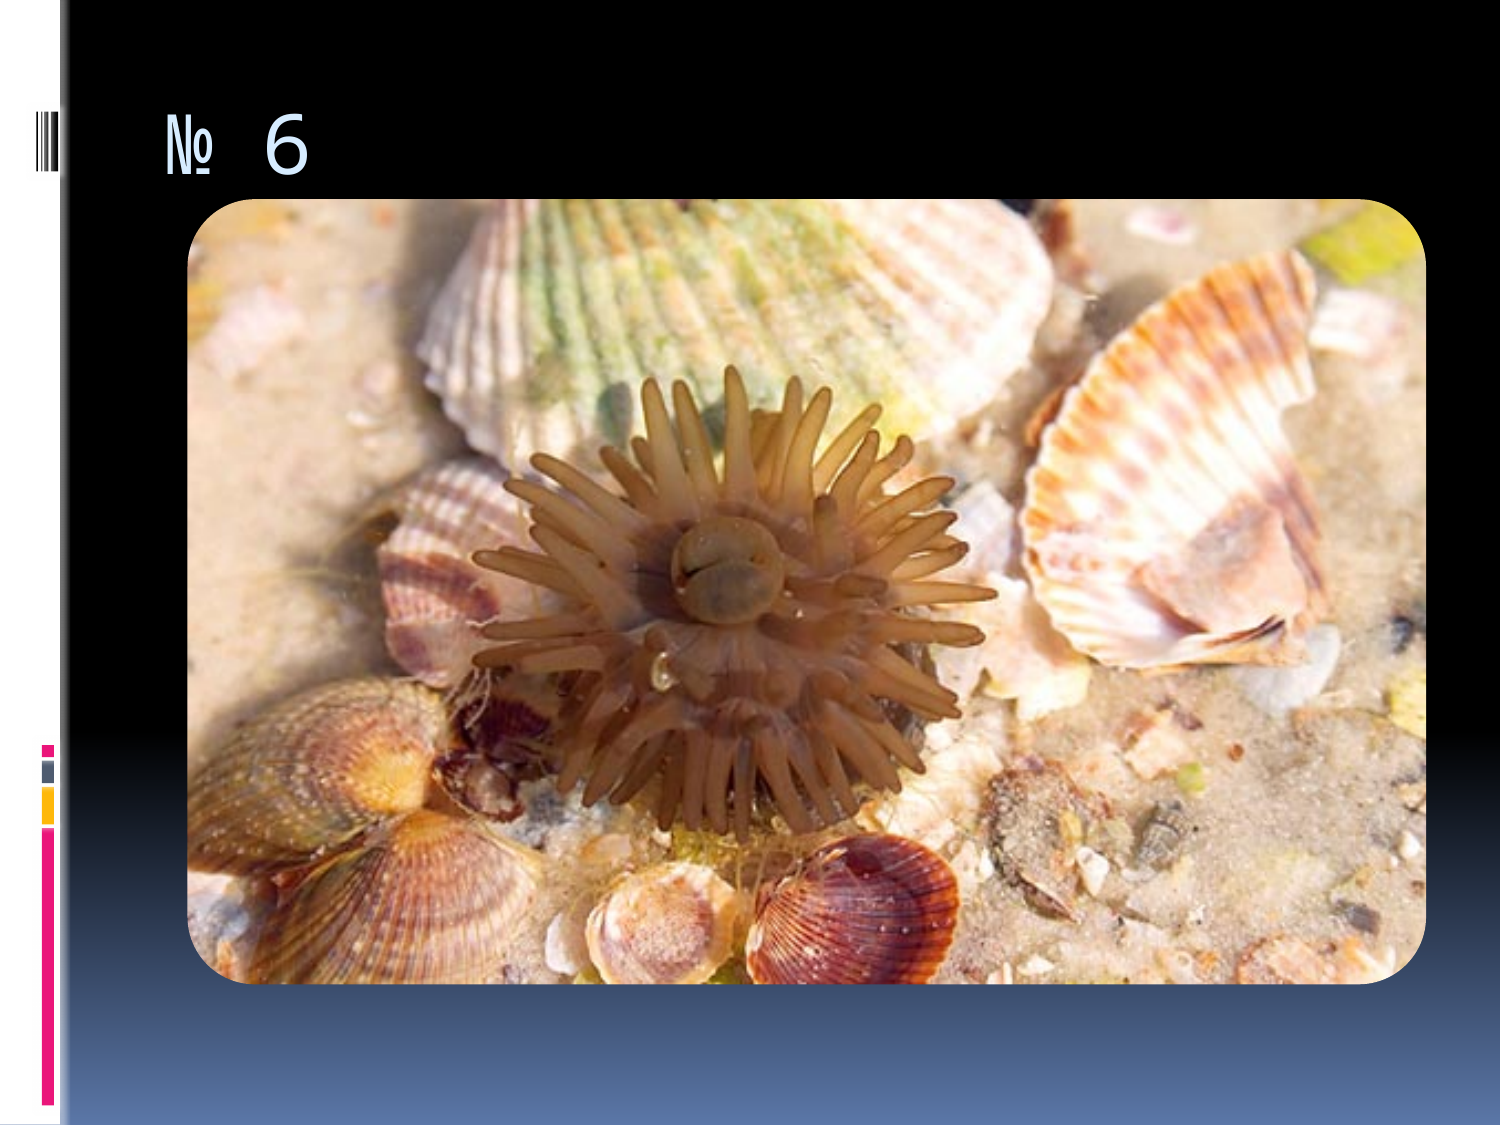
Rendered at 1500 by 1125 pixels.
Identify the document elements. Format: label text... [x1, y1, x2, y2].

picture [187, 198, 1427, 985]
title № 6 [150, 83, 1425, 234]
